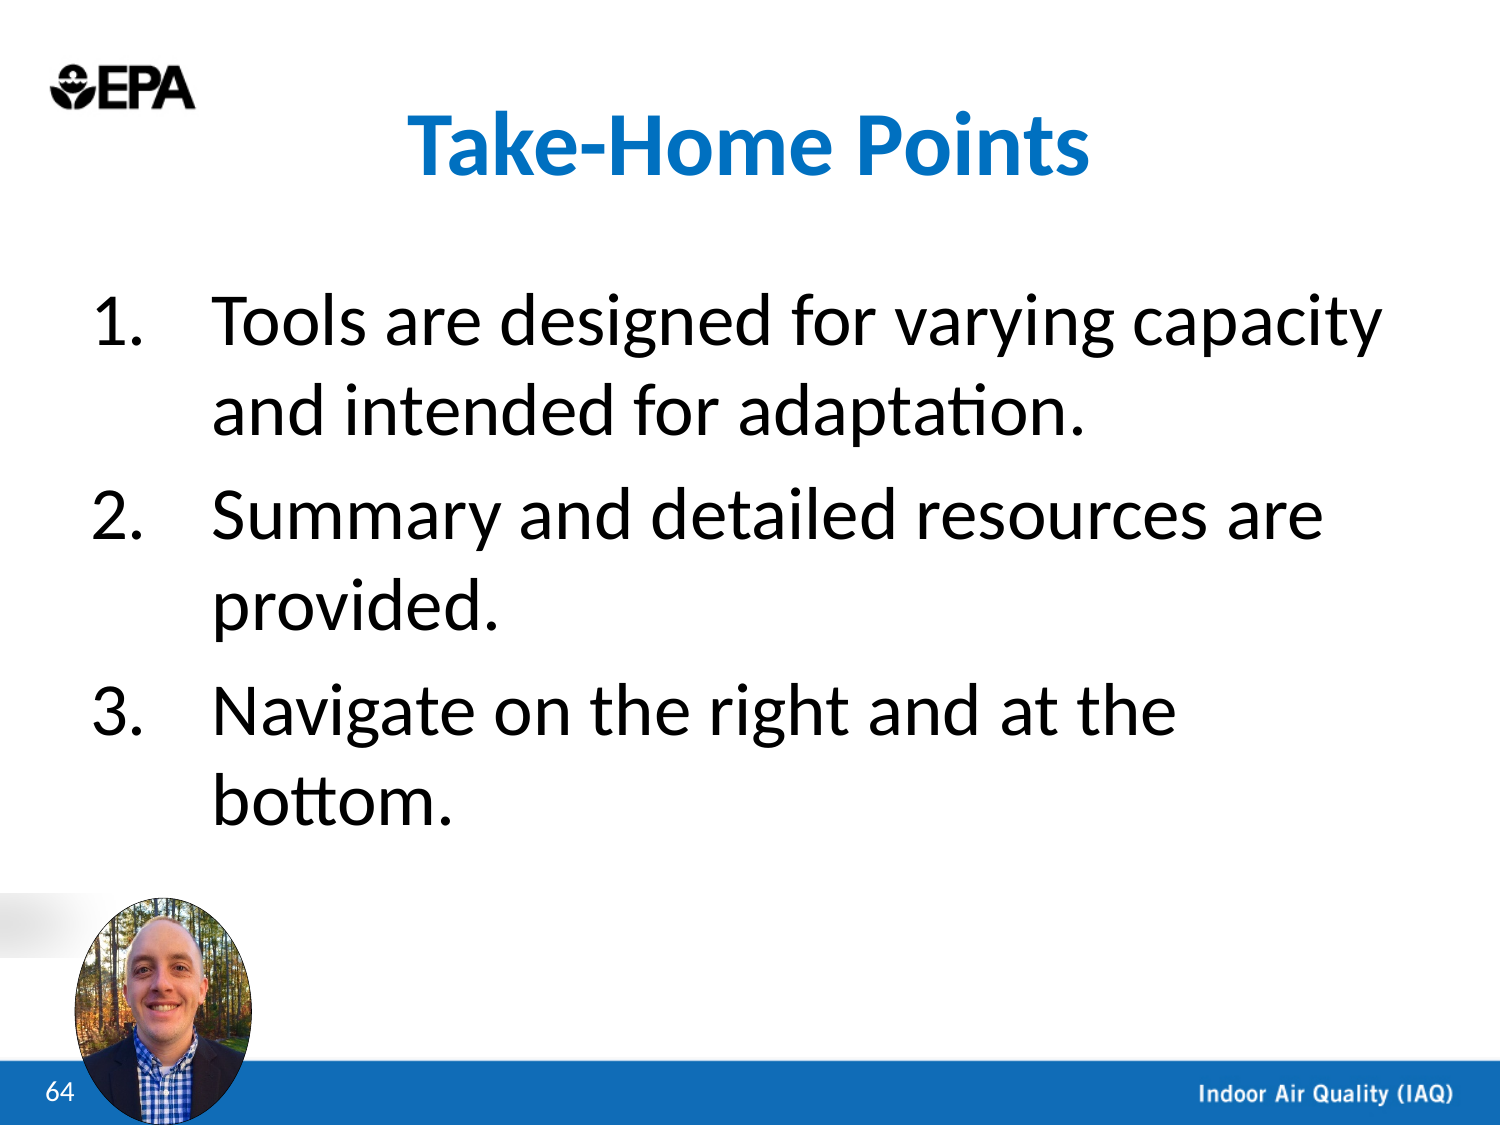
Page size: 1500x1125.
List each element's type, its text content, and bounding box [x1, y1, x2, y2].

picture [0, 16, 1500, 1125]
list Tools are designed for varying capacity and intended for adaptation. Summary and detailed resources are provided. Navigate on the right and at the bottom. [74, 262, 1426, 1006]
title Take-Home Points [74, 44, 1426, 233]
